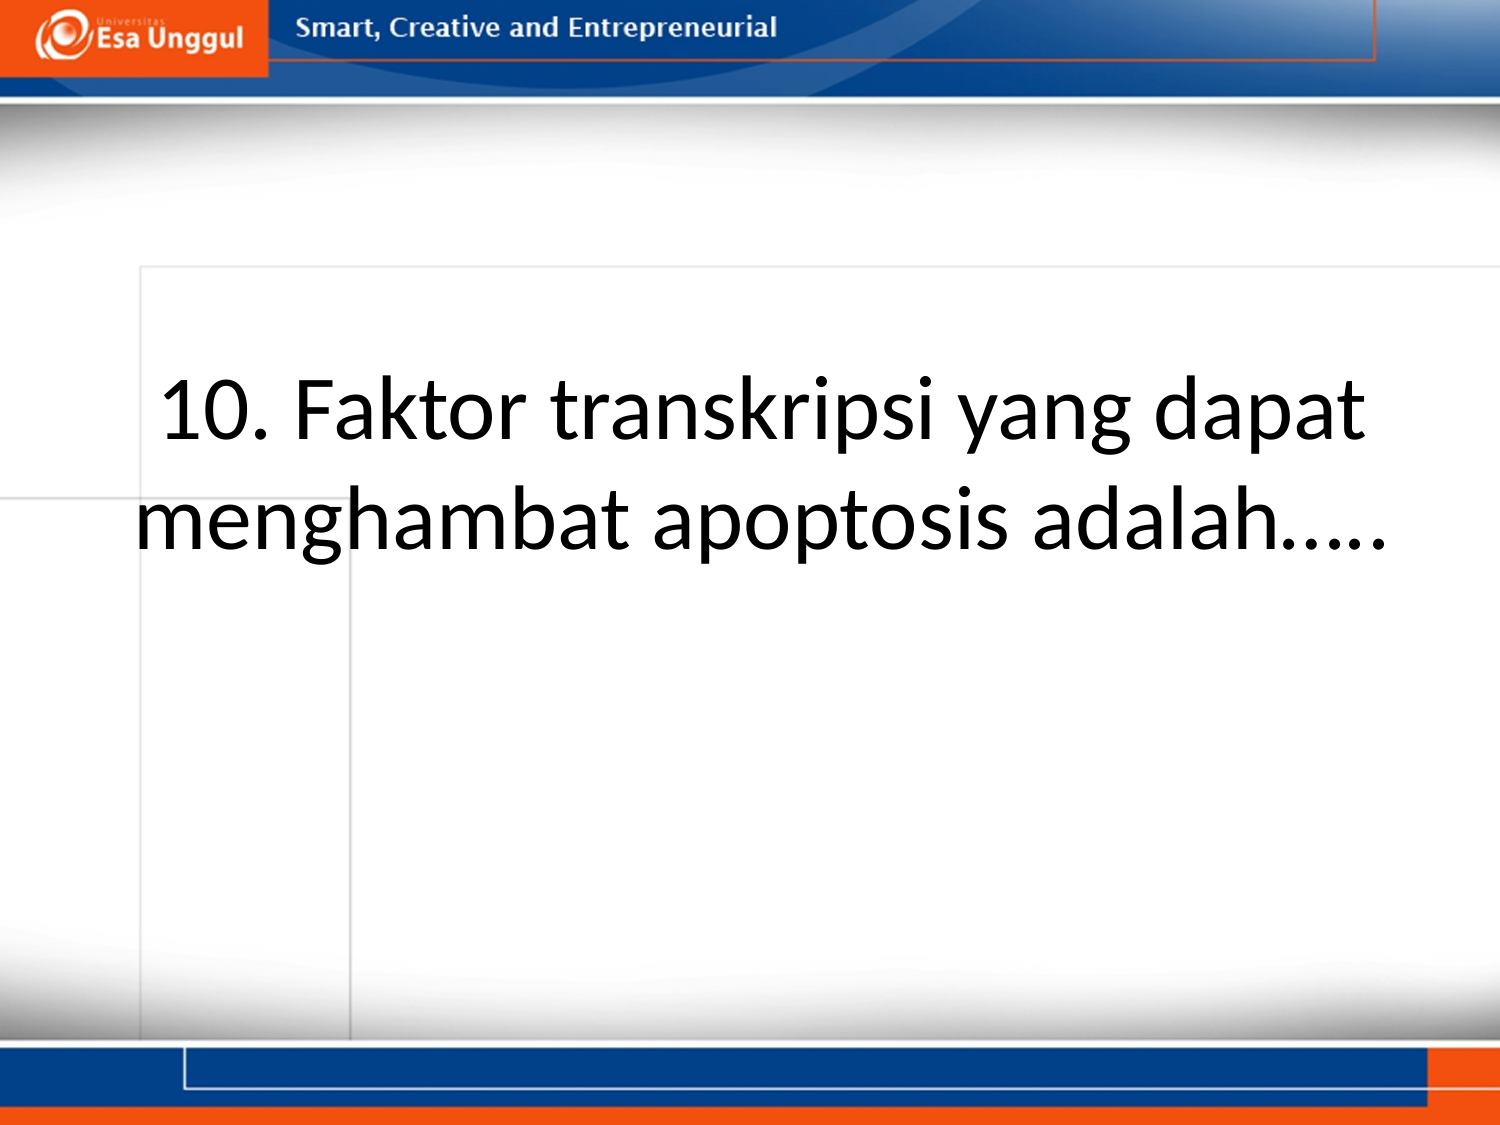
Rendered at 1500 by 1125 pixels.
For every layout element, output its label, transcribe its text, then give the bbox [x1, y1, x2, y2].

picture [0, 0, 1500, 1125]
title 10. Faktor transkripsi yang dapat menghambat apoptosis adalah….. [88, 419, 1439, 607]
